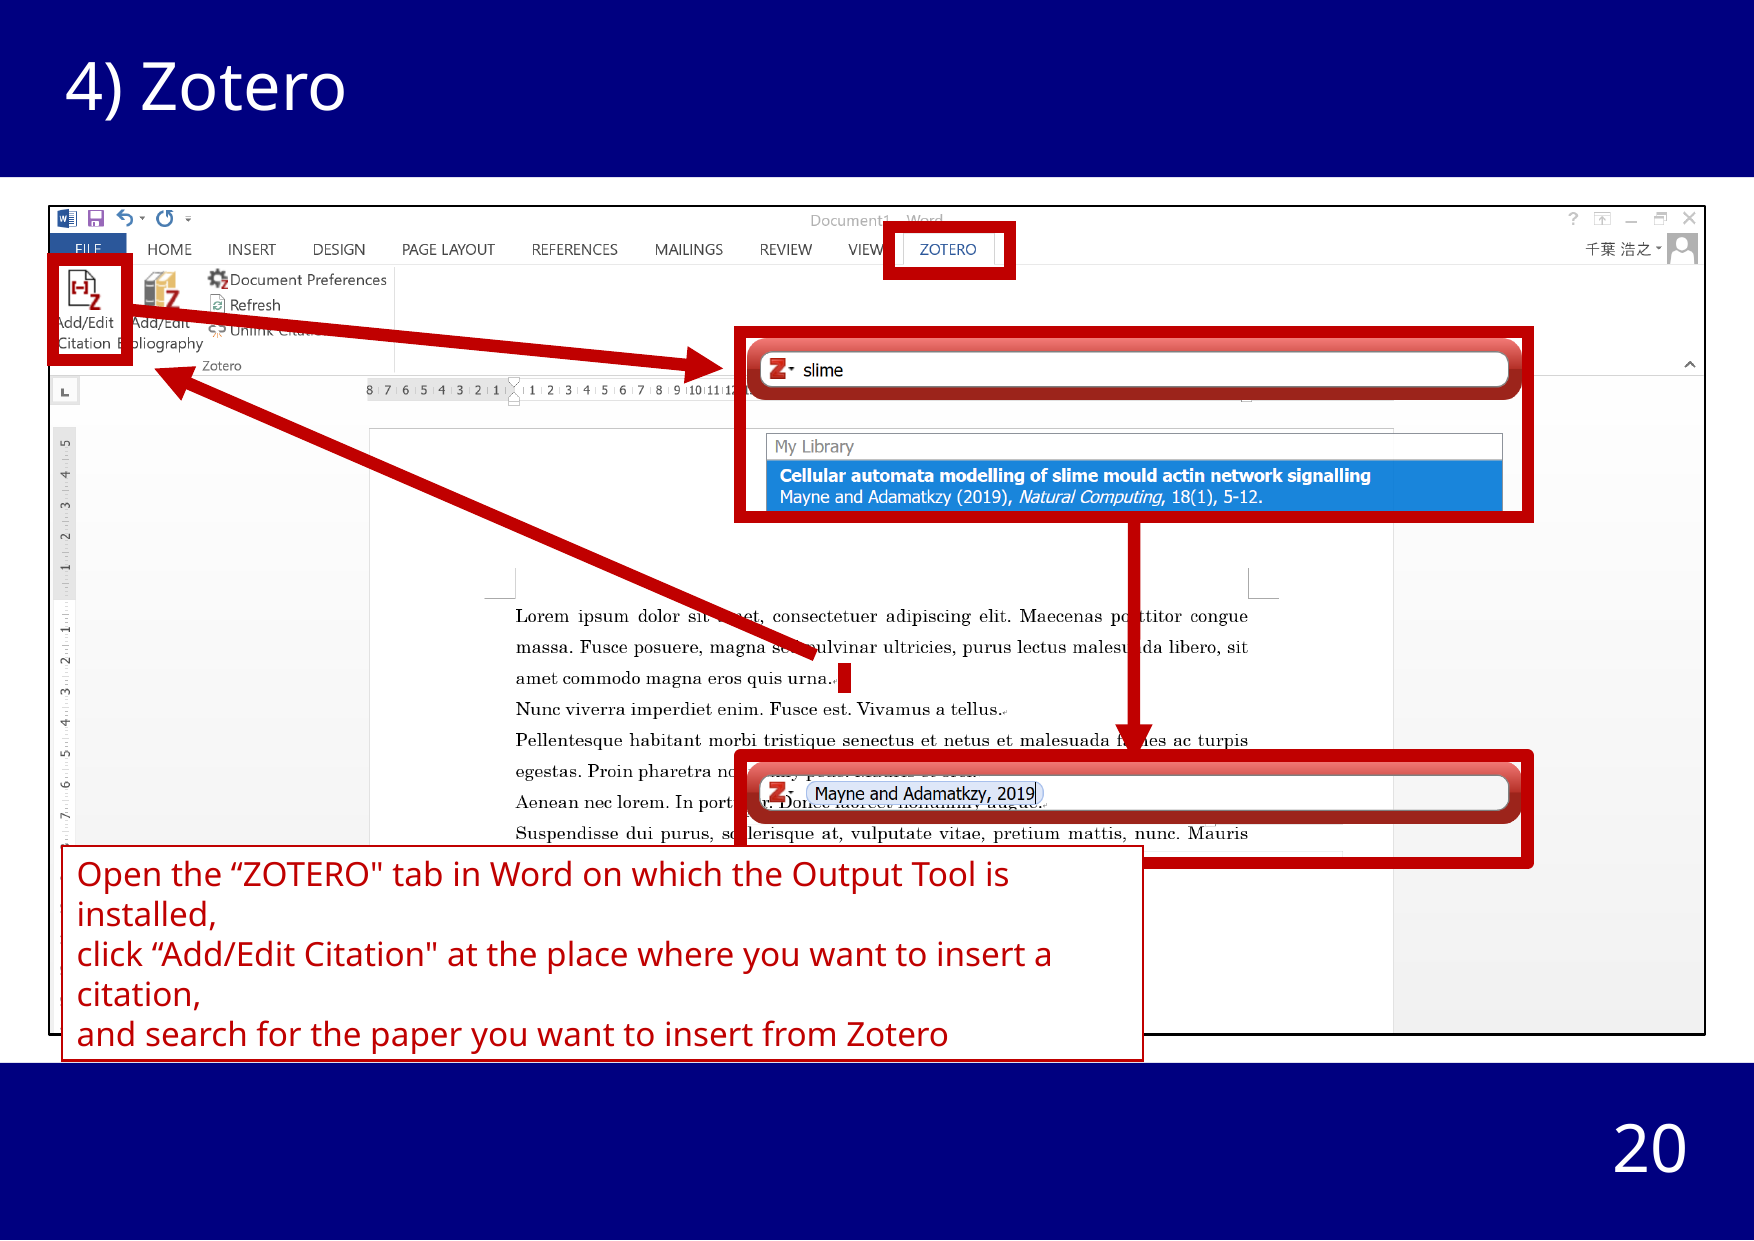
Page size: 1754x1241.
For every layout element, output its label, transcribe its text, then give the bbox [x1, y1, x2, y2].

picture [50, 206, 1704, 1034]
text_box Open the “ZOTERO" tab in Word on which the Output Tool is installed, click “Add/Edit Citation" at the place where you want to insert a citation, and search for the paper you want to insert from Zotero [61, 1034, 1144, 1062]
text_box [154, 368, 816, 656]
slide_number 20 [1349, 1062, 1704, 1241]
title 4) Zotero [50, 0, 1704, 178]
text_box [126, 309, 724, 369]
